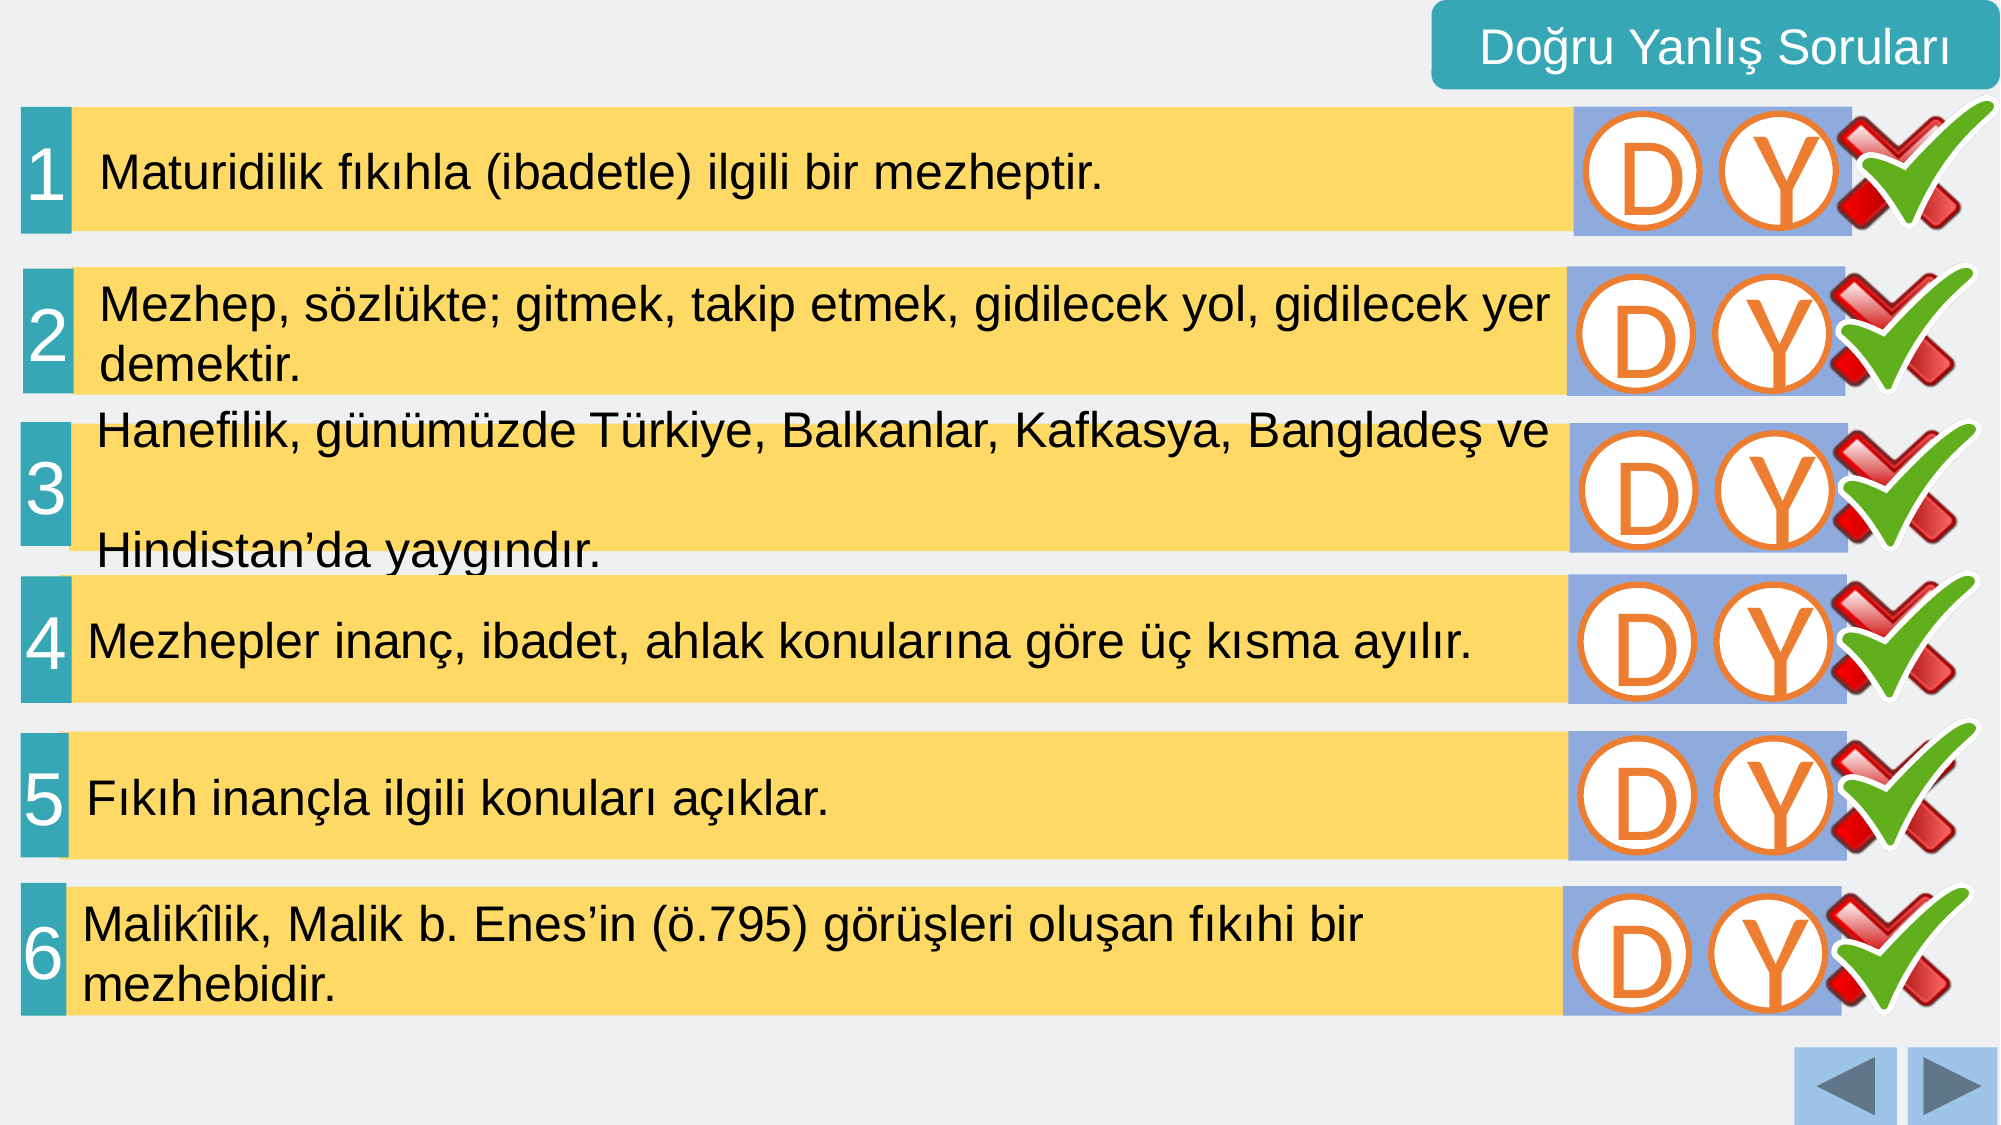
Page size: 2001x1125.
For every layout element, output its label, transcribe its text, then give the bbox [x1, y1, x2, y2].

text_box [1822, 421, 1837, 552]
text_box [1837, 418, 1983, 553]
text_box [1567, 573, 1848, 705]
text_box D [1578, 275, 1694, 392]
text_box [1569, 422, 1849, 554]
text_box [1907, 1046, 1998, 1125]
text_box [1821, 731, 1966, 863]
text_box Mezhepler inanç, ibadet, ahlak konularına göre üç kısma ayılır. [58, 574, 1567, 704]
text_box 4 [20, 575, 73, 704]
text_box 5 [20, 732, 70, 858]
text_box Fıkıh inançla ilgili konuları açıklar. [58, 731, 1567, 860]
text_box Mezhep, sözlükte; gitmek, takip etmek, gidilecek yol, gidilecek yer demektir. [70, 266, 1566, 396]
text_box Maturidilik fıkıhla (ibadetle) ilgili bir mezheptir. [73, 106, 1573, 232]
text_box Y [1715, 737, 1832, 854]
text_box Y [1710, 895, 1827, 1012]
text_box 1 [20, 106, 73, 235]
text_box [1821, 572, 1836, 704]
text_box Y [1720, 112, 1837, 229]
text_box [1836, 569, 1981, 704]
text_box [1837, 717, 1983, 851]
text_box Y [1716, 432, 1833, 549]
text_box [1567, 730, 1837, 862]
text_box [1855, 95, 2000, 229]
text_box [1816, 884, 1830, 1016]
text_box 6 [20, 882, 67, 1017]
text_box D [1584, 112, 1701, 229]
text_box Y [1714, 275, 1831, 392]
text_box [1834, 261, 1980, 396]
text_box D [1579, 583, 1696, 700]
text_box D [1574, 895, 1691, 1012]
text_box [1819, 264, 1834, 396]
text_box [1573, 106, 1826, 237]
text_box [1562, 885, 1843, 1017]
text_box Y [1715, 583, 1832, 700]
text_box D [1580, 432, 1697, 549]
text_box [1830, 881, 1976, 1016]
text_box Malikîlik, Malik b. Enes’in (ö.795) görüşleri oluşan fıkıhi bir mezhebidir. [67, 886, 1562, 1016]
text_box [1826, 106, 1971, 238]
text_box Doğru Yanlış Soruları [1430, 0, 2000, 91]
text_box Hanefilik, günümüzde Türkiye, Balkanlar, Kafkasya, Bangladeş ve Hindistan’da yaygındır. [68, 423, 1569, 552]
text_box D [1579, 737, 1696, 854]
text_box 2 [22, 268, 75, 394]
text_box [1793, 1046, 1898, 1125]
text_box 3 [20, 421, 72, 547]
text_box [1566, 265, 1847, 397]
